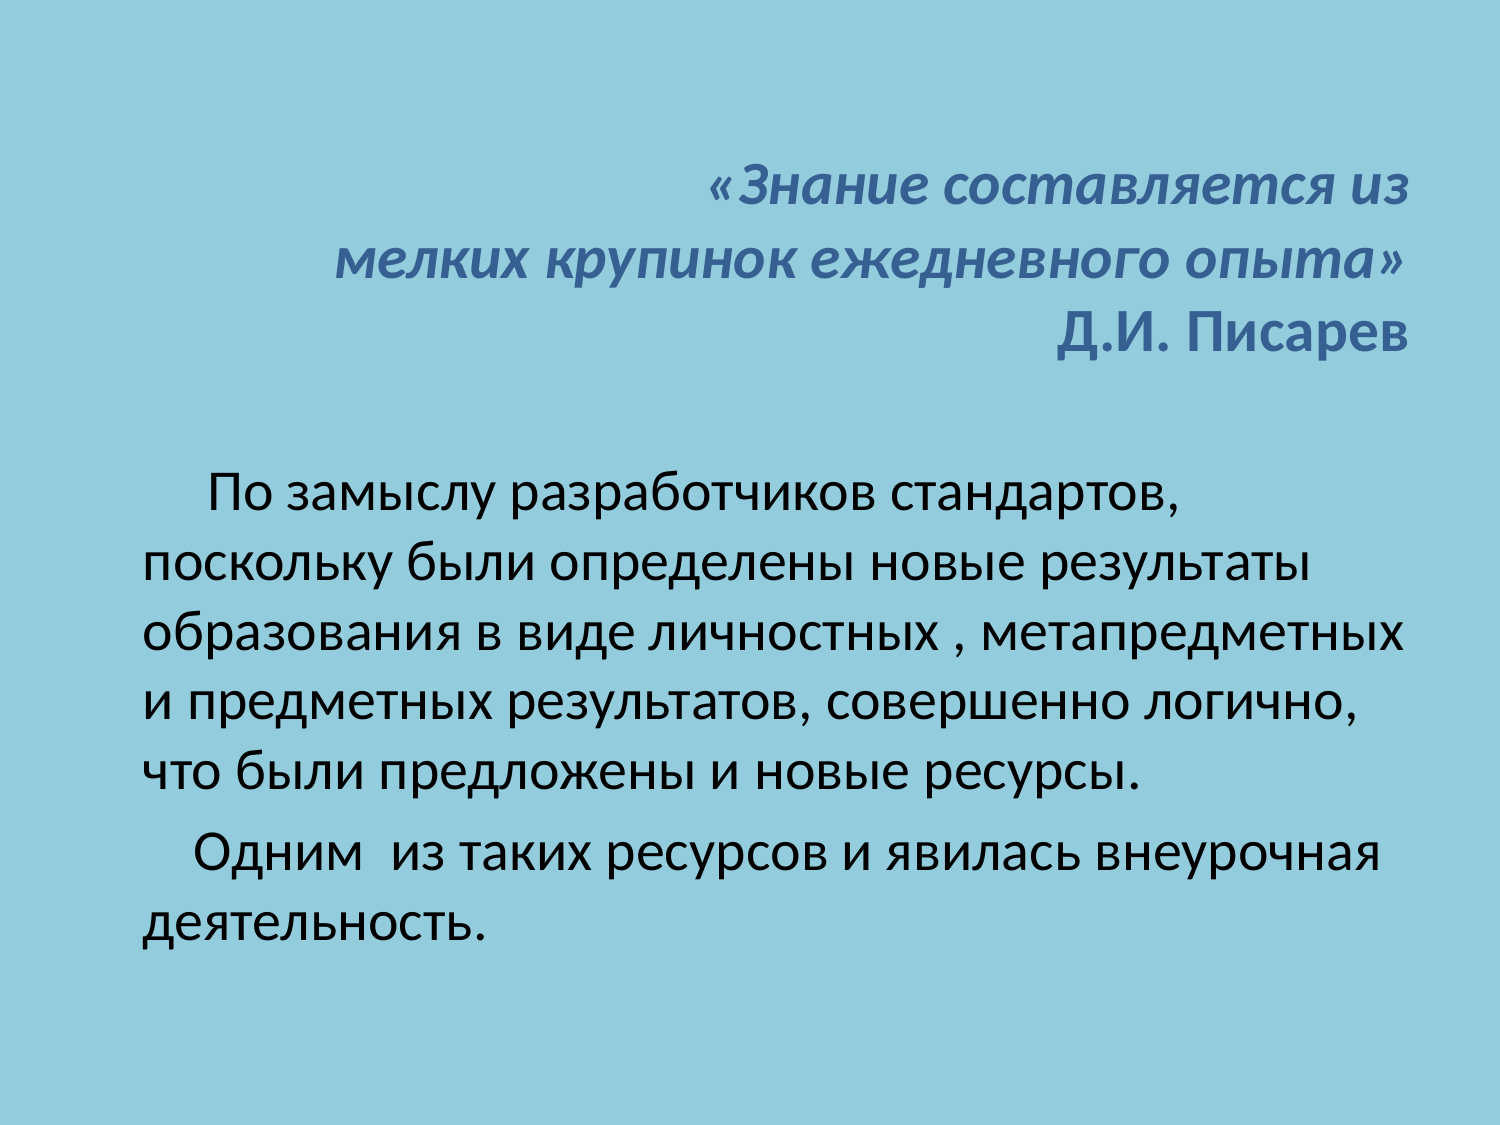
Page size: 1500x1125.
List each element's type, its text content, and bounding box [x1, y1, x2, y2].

list По замыслу разработчиков стандартов, поскольку были определены новые результаты образования в виде личностных , метапредметных и предметных результатов, совершенно логично, что были предложены и новые ресурсы. Одним из таких ресурсов и явилась внеурочная деятельность. [75, 445, 1425, 1005]
title «Знание составляется из мелких крупинок ежедневного опыта» Д.И. Писарев [75, 45, 1425, 445]
